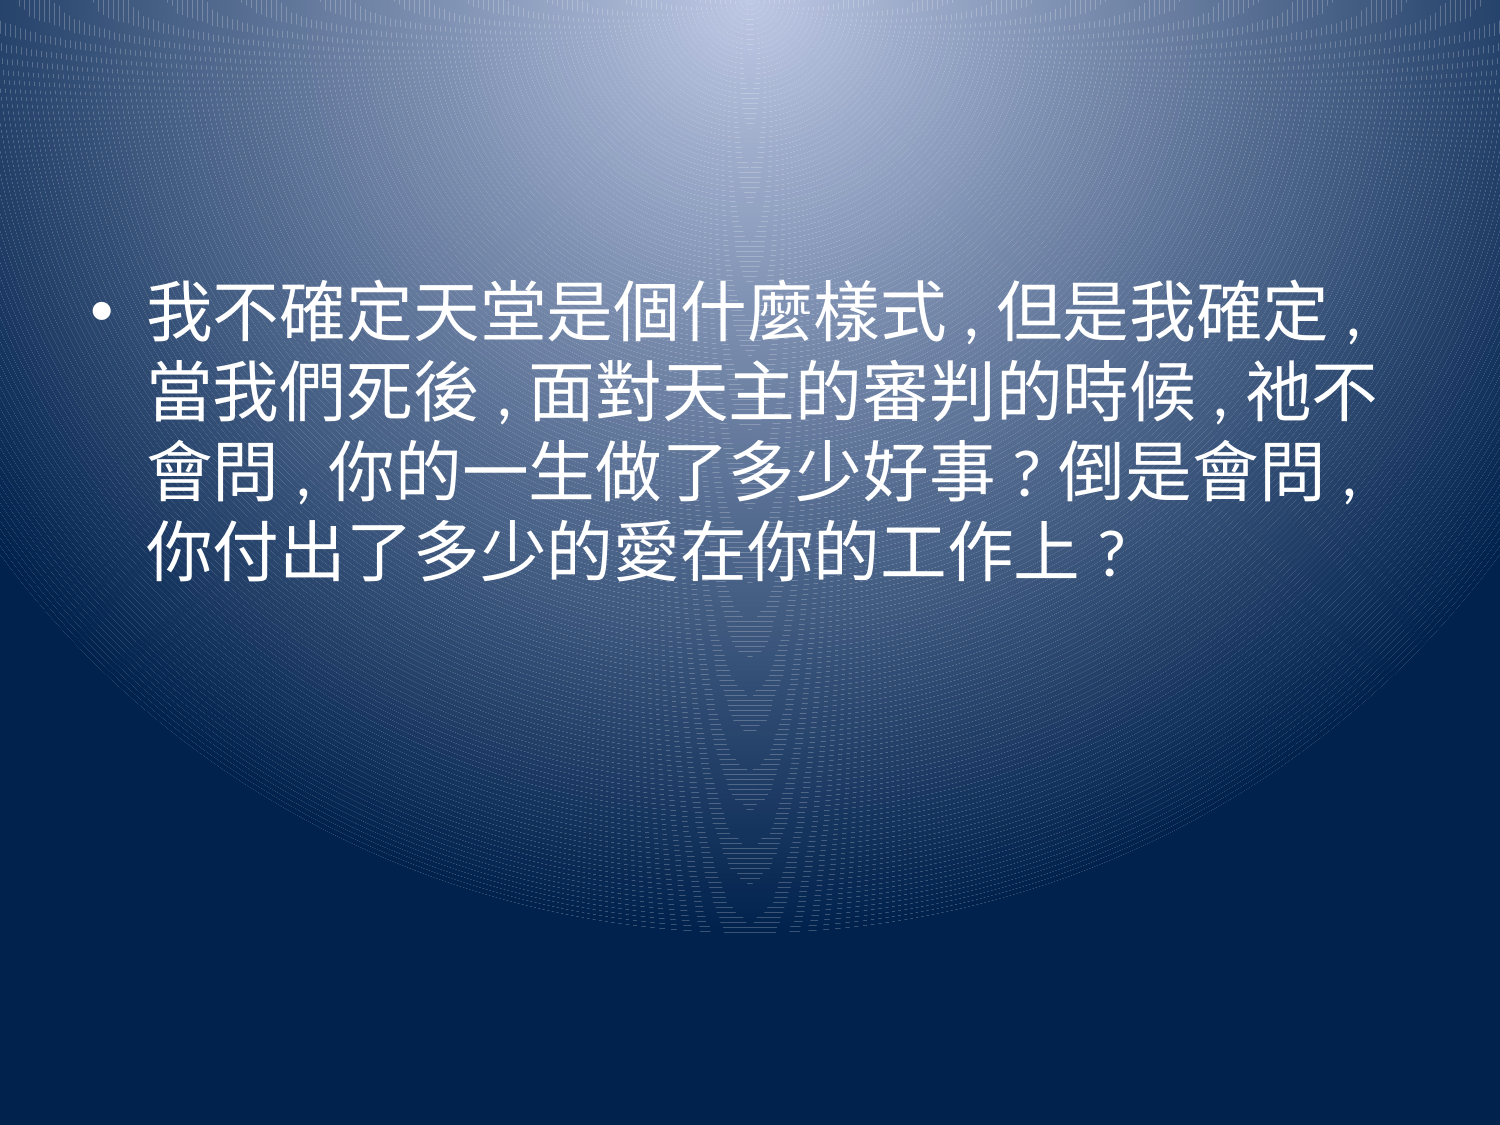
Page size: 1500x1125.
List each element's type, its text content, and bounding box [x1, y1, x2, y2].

list 我不確定天堂是個什麼樣式,但是我確定,當我們死後,面對天主的審判的時候,祂不會問,你的一生做了多少好事?倒是會問,你付出了多少的愛在你的工作上? [75, 262, 1425, 1005]
